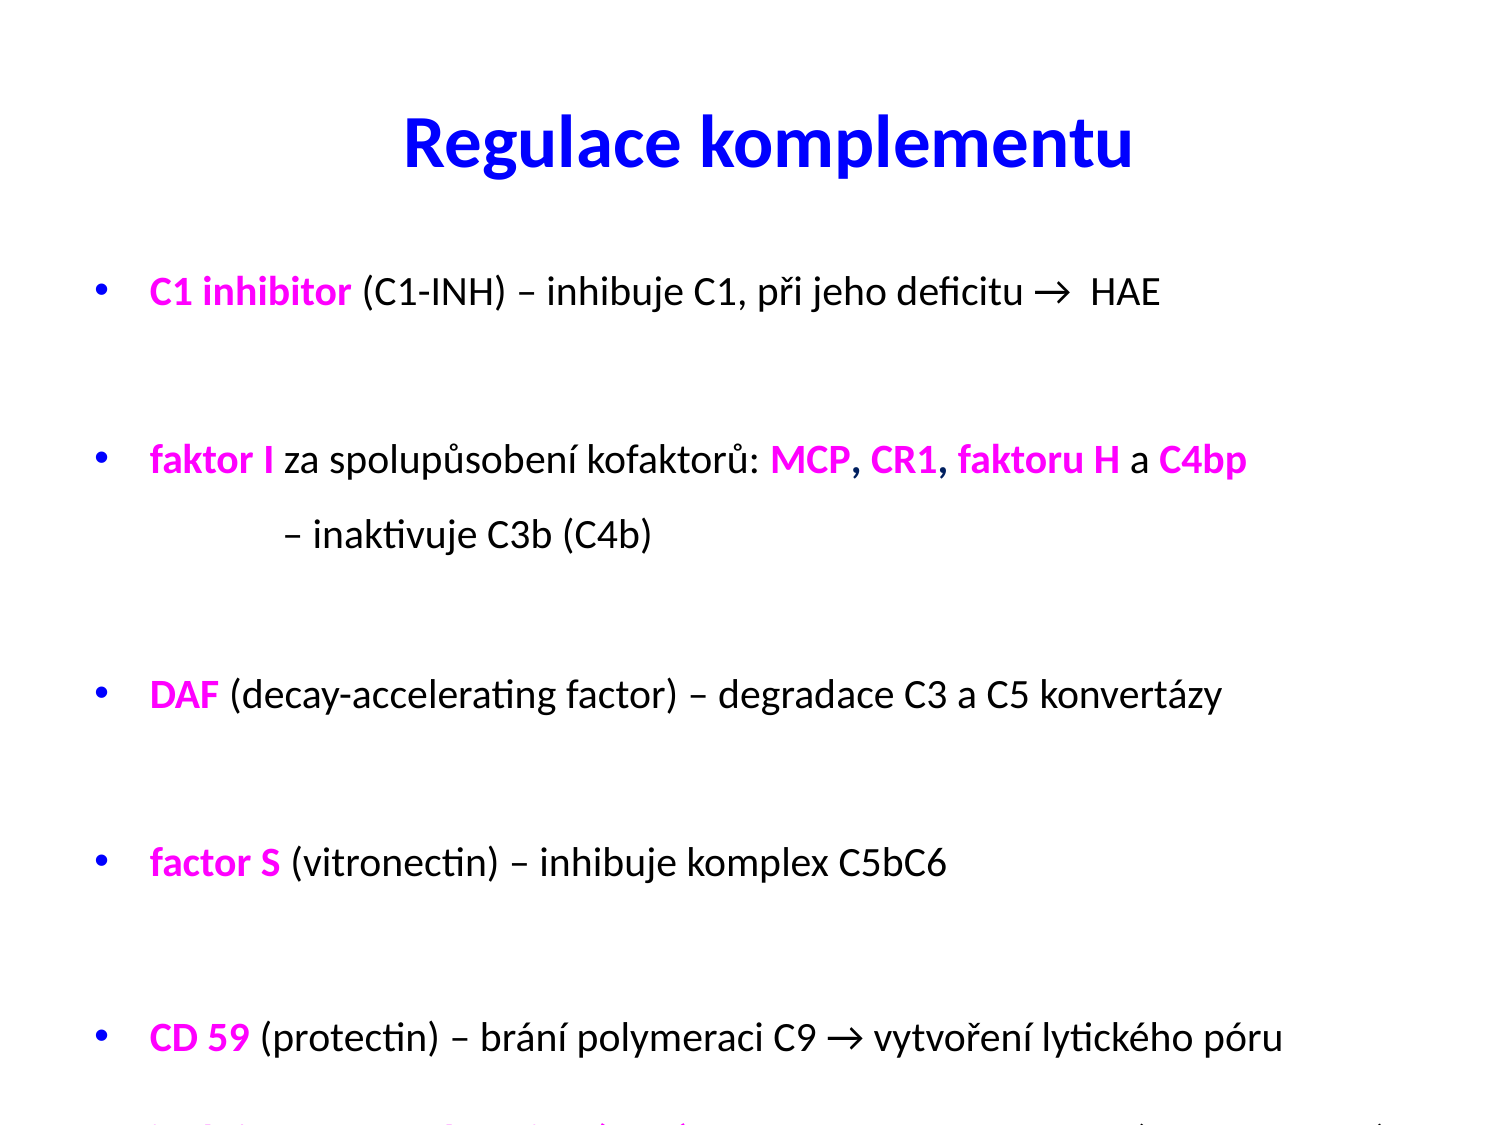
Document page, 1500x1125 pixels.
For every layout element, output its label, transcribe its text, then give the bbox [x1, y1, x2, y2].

text_box Regulace komplementu [94, 44, 1445, 231]
text_box C1 inhibitor (C1-INH) – inhibuje C1, při jeho deficitu → HAE faktor I za spolupůsobení kofaktorů: MCP, CR1, faktoru H a C4bp – inaktivuje C3b (C4b) DAF (decay-accelerating factor) – degradace C3 a C5 konvertázy factor S (vitronectin) – inhibuje komplex C5bC6 CD 59 (protectin) – brání polymeraci C9 → vytvoření lytického póru inaktivátor anafylatoxinu (CPN) - inaktivuje anafylatoxiny (C3a, C4a, C5a) [79, 231, 1460, 1026]
